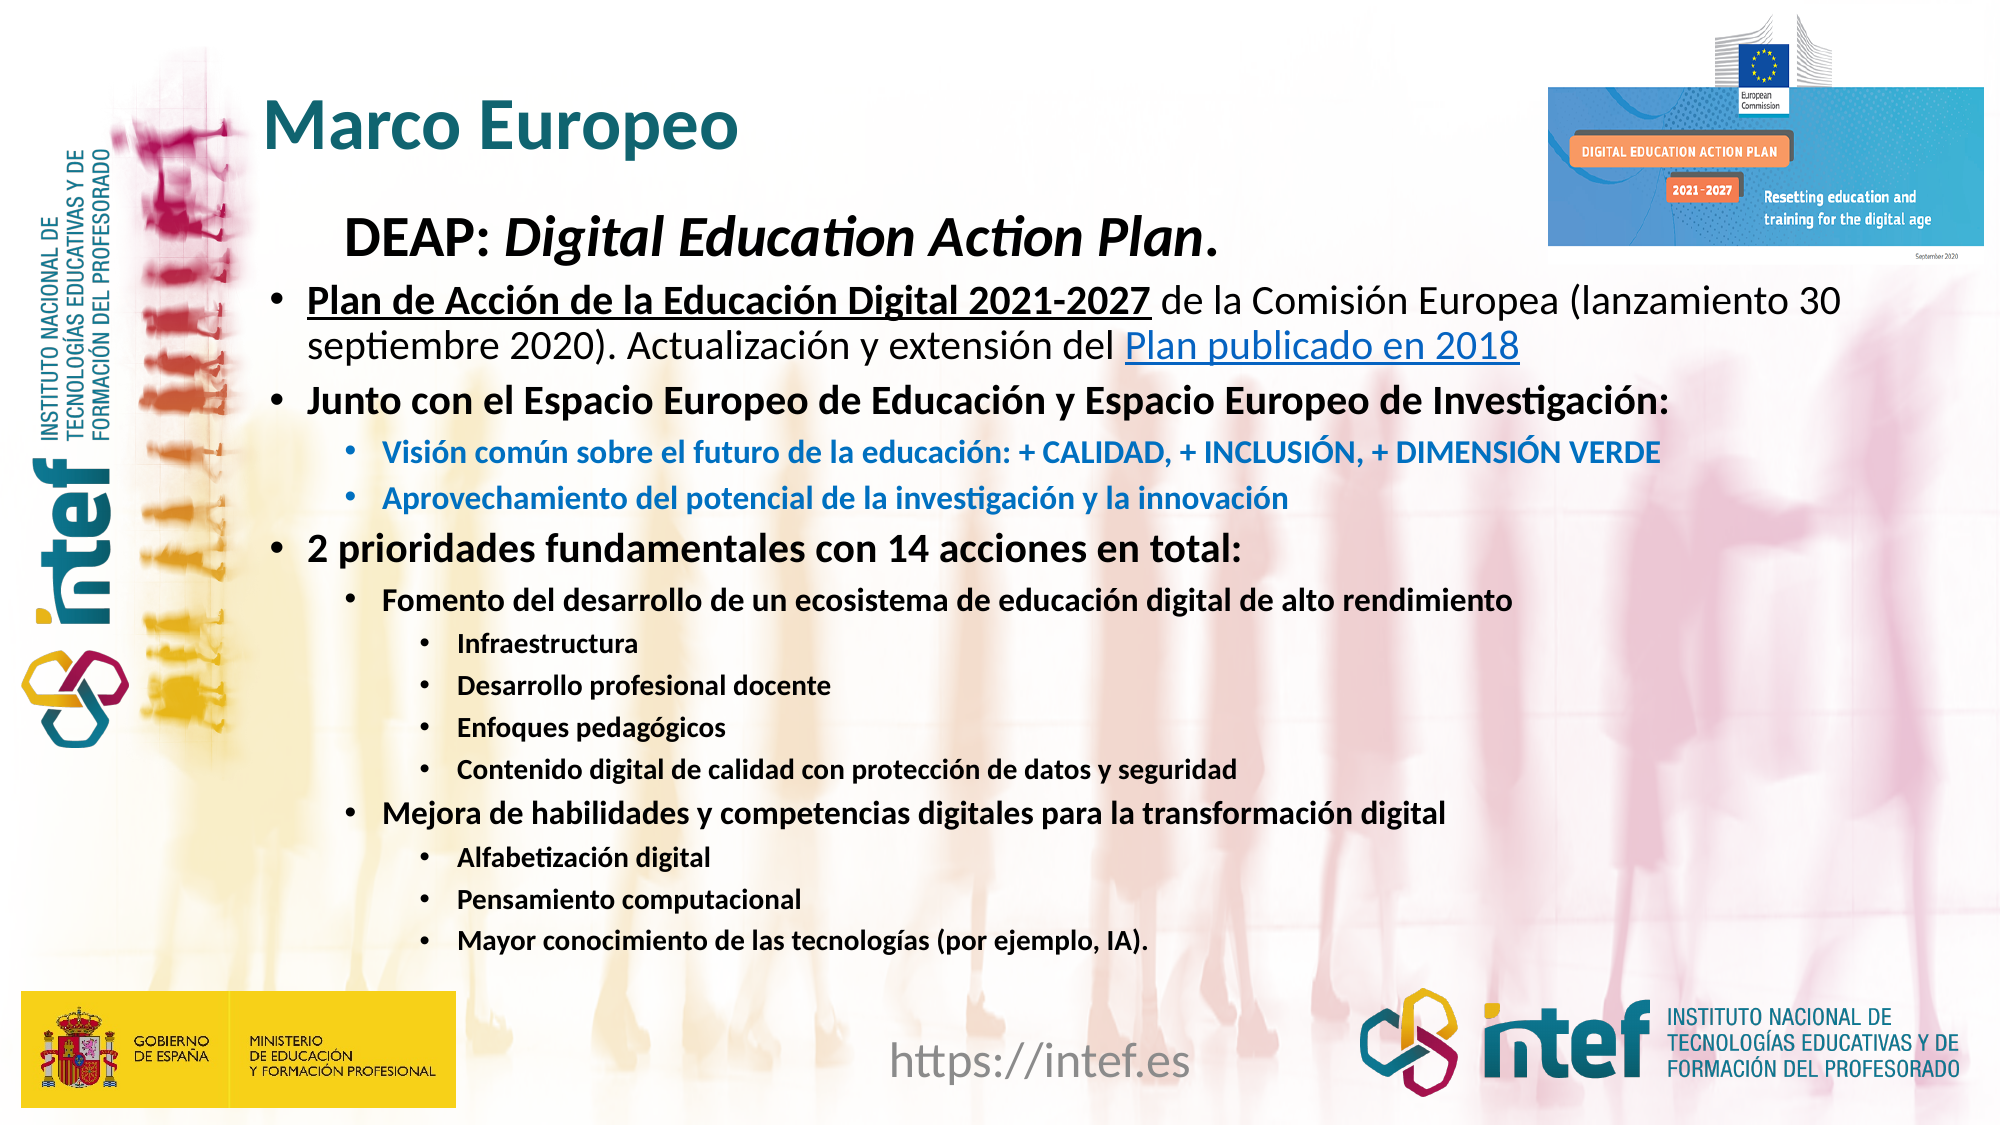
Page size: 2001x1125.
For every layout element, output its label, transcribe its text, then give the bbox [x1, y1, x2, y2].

picture [0, 47, 547, 780]
picture [21, 991, 456, 1108]
list DEAP: Digital Education Action Plan. Plan de Acción de la Educación Digital 2021-2027 de la Comisión Europea (lanzamiento 30 septiembre 2020). Actualización y extensión del Plan publicado en 2018 Junto con el Espacio Europeo de Educación y Espacio Europeo de Investigación: Visión común sobre el futuro de la educación: + CALIDAD, + INCLUSIÓN, + DIMENSIÓN VERDE Aprovechamiento del potencial de la investigación y la innovación 2 prioridades fundamentales con 14 acciones en total: Fomento del desarrollo de un ecosistema de educación digital de alto rendimiento Infraestructura Desarrollo profesional docente Enfoques pedagógicos Contenido digital de calidad con protección de datos y seguridad Mejora de habilidades y competencias digitales para la transformación digital Alfabetización digital Pensamiento computacional Mayor conocimiento de las tecnologías (por ejemplo, IA). [179, 190, 1863, 946]
footer https://intef.es [702, 1027, 1360, 1088]
picture [1548, 3, 1984, 265]
picture [1360, 988, 1959, 1097]
title Marco Europeo [260, 61, 1016, 190]
